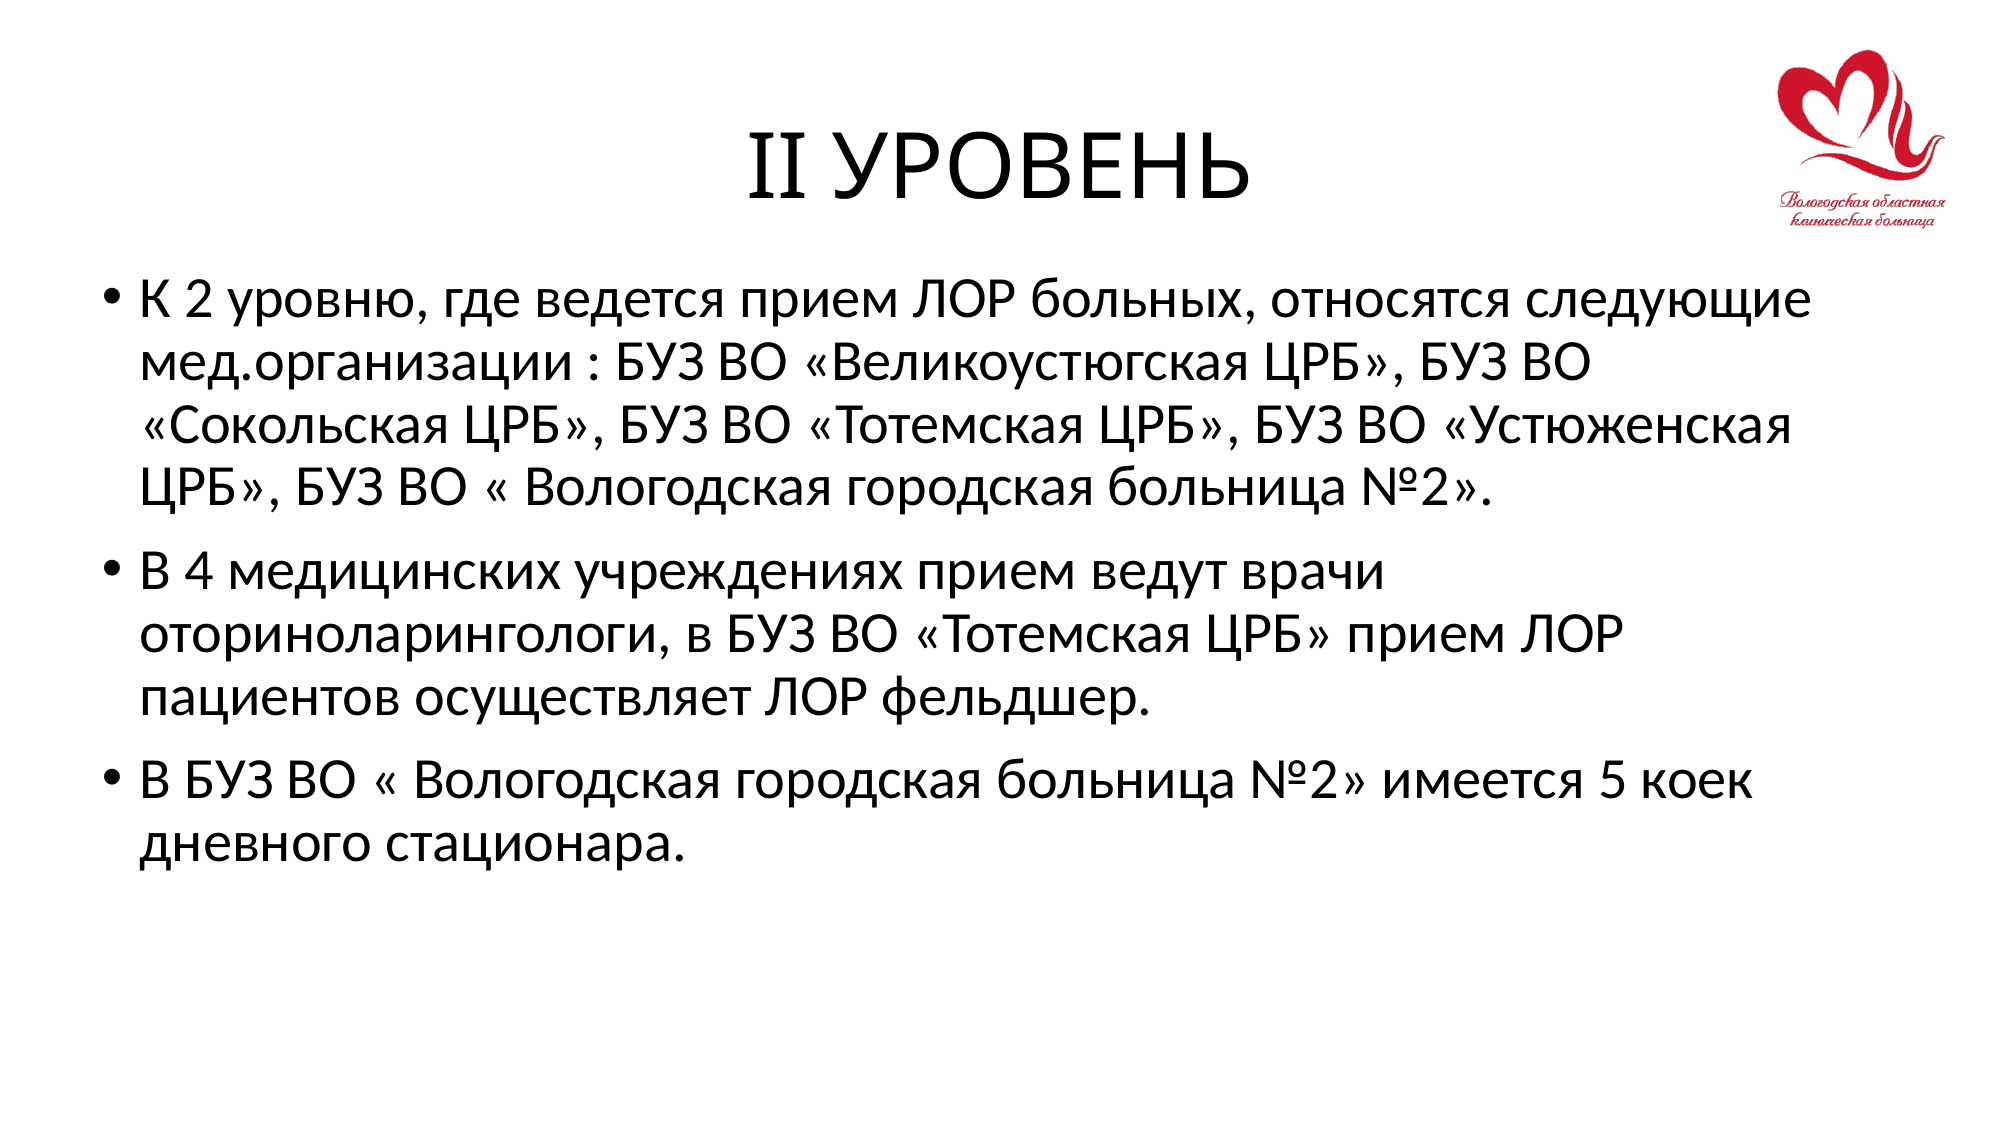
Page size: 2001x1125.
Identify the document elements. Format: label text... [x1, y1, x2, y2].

picture [1761, 29, 1955, 260]
title II УРОВЕНЬ [137, 59, 1761, 259]
list К 2 уровню, где ведется прием ЛОР больных, относятся следующие мед.организации : БУЗ ВО «Великоустюгская ЦРБ», БУЗ ВО «Сокольская ЦРБ», БУЗ ВО «Тотемская ЦРБ», БУЗ ВО «Устюженская ЦРБ», БУЗ ВО « Вологодская городская больница №2». В 4 медицинских учреждениях прием ведут врачи оториноларингологи, в БУЗ ВО «Тотемская ЦРБ» прием ЛОР пациентов осуществляет ЛОР фельдшер. В БУЗ ВО « Вологодская городская больница №2» имеется 5 коек дневного стационара. [86, 259, 1908, 1013]
